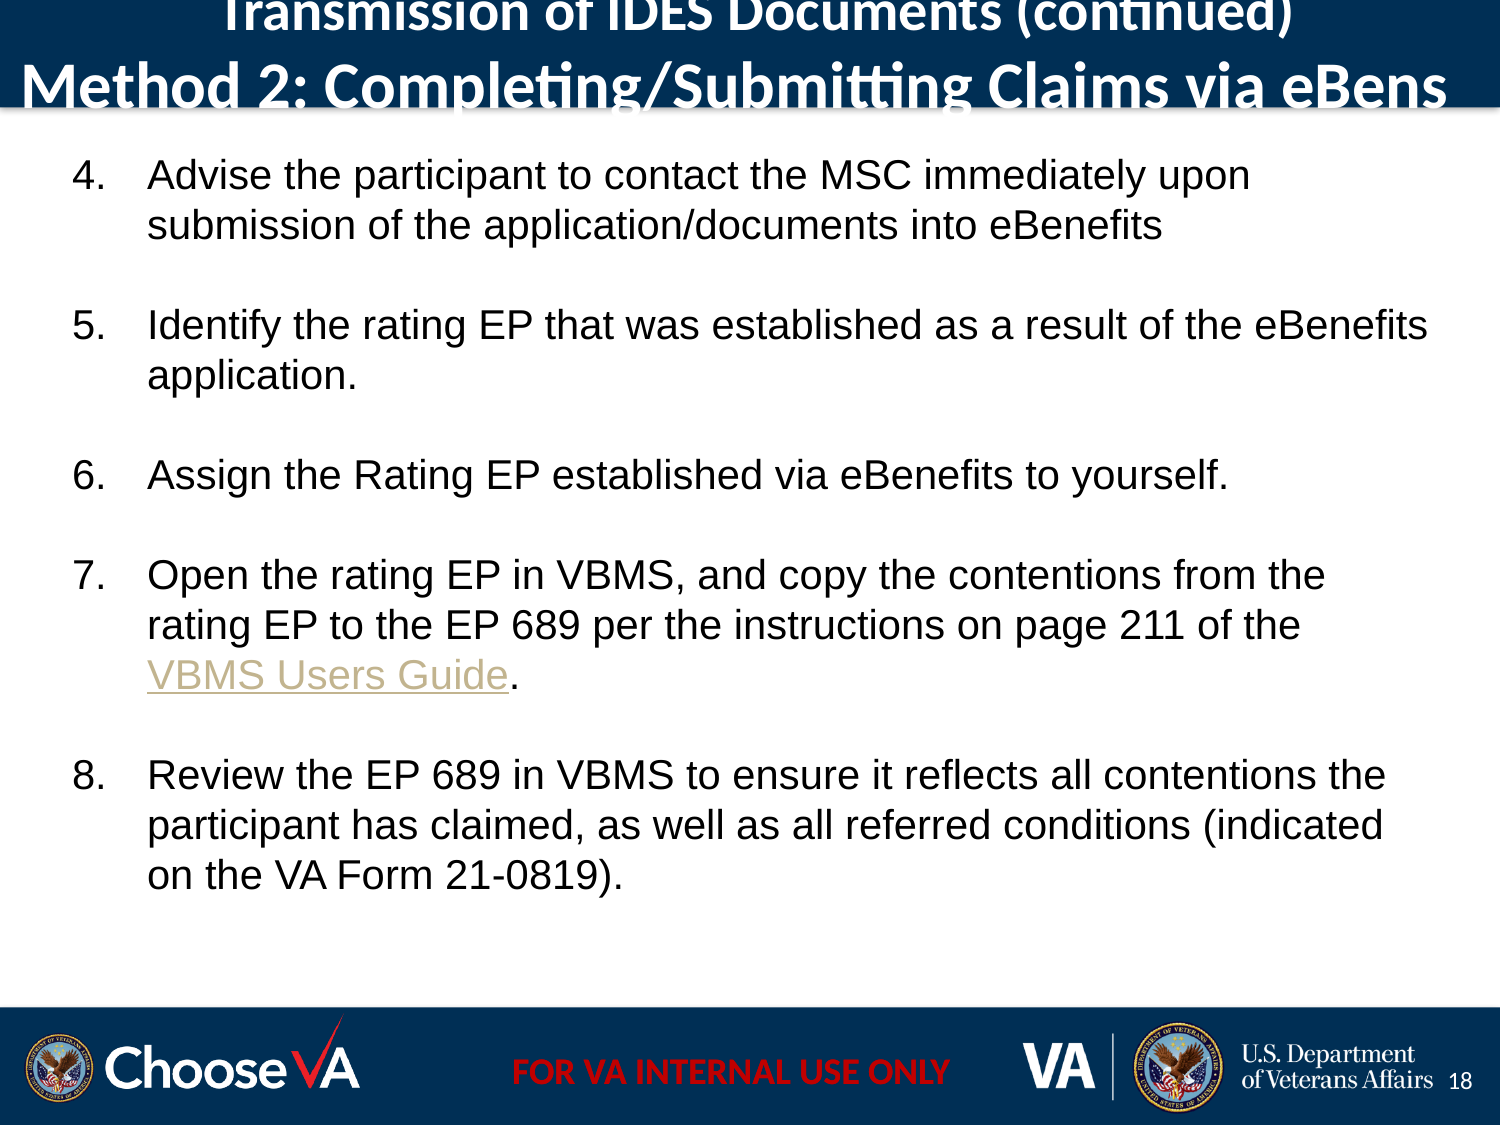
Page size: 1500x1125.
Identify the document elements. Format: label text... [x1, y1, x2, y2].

picture [24, 1012, 360, 1103]
picture [1017, 1014, 1438, 1120]
text_box Transmission of IDES Documents (continued) Method 2: Completing/Submitting Claims via eBens [5, 0, 1494, 130]
slide_number 18 [1425, 1049, 1489, 1110]
text_box Advise the participant to contact the MSC immediately upon submission of the application/documents into eBenefits Identify the rating EP that was established as a result of the eBenefits application. Assign the Rating EP established via eBenefits to yourself. Open the rating EP in VBMS, and copy the contentions from the rating EP to the EP 689 per the instructions on page 211 of the VBMS Users Guide. Review the EP 689 in VBMS to ensure it reflects all contentions the participant has claimed, as well as all referred conditions (indicated on the VA Form 21-0819). [37, 140, 1450, 906]
